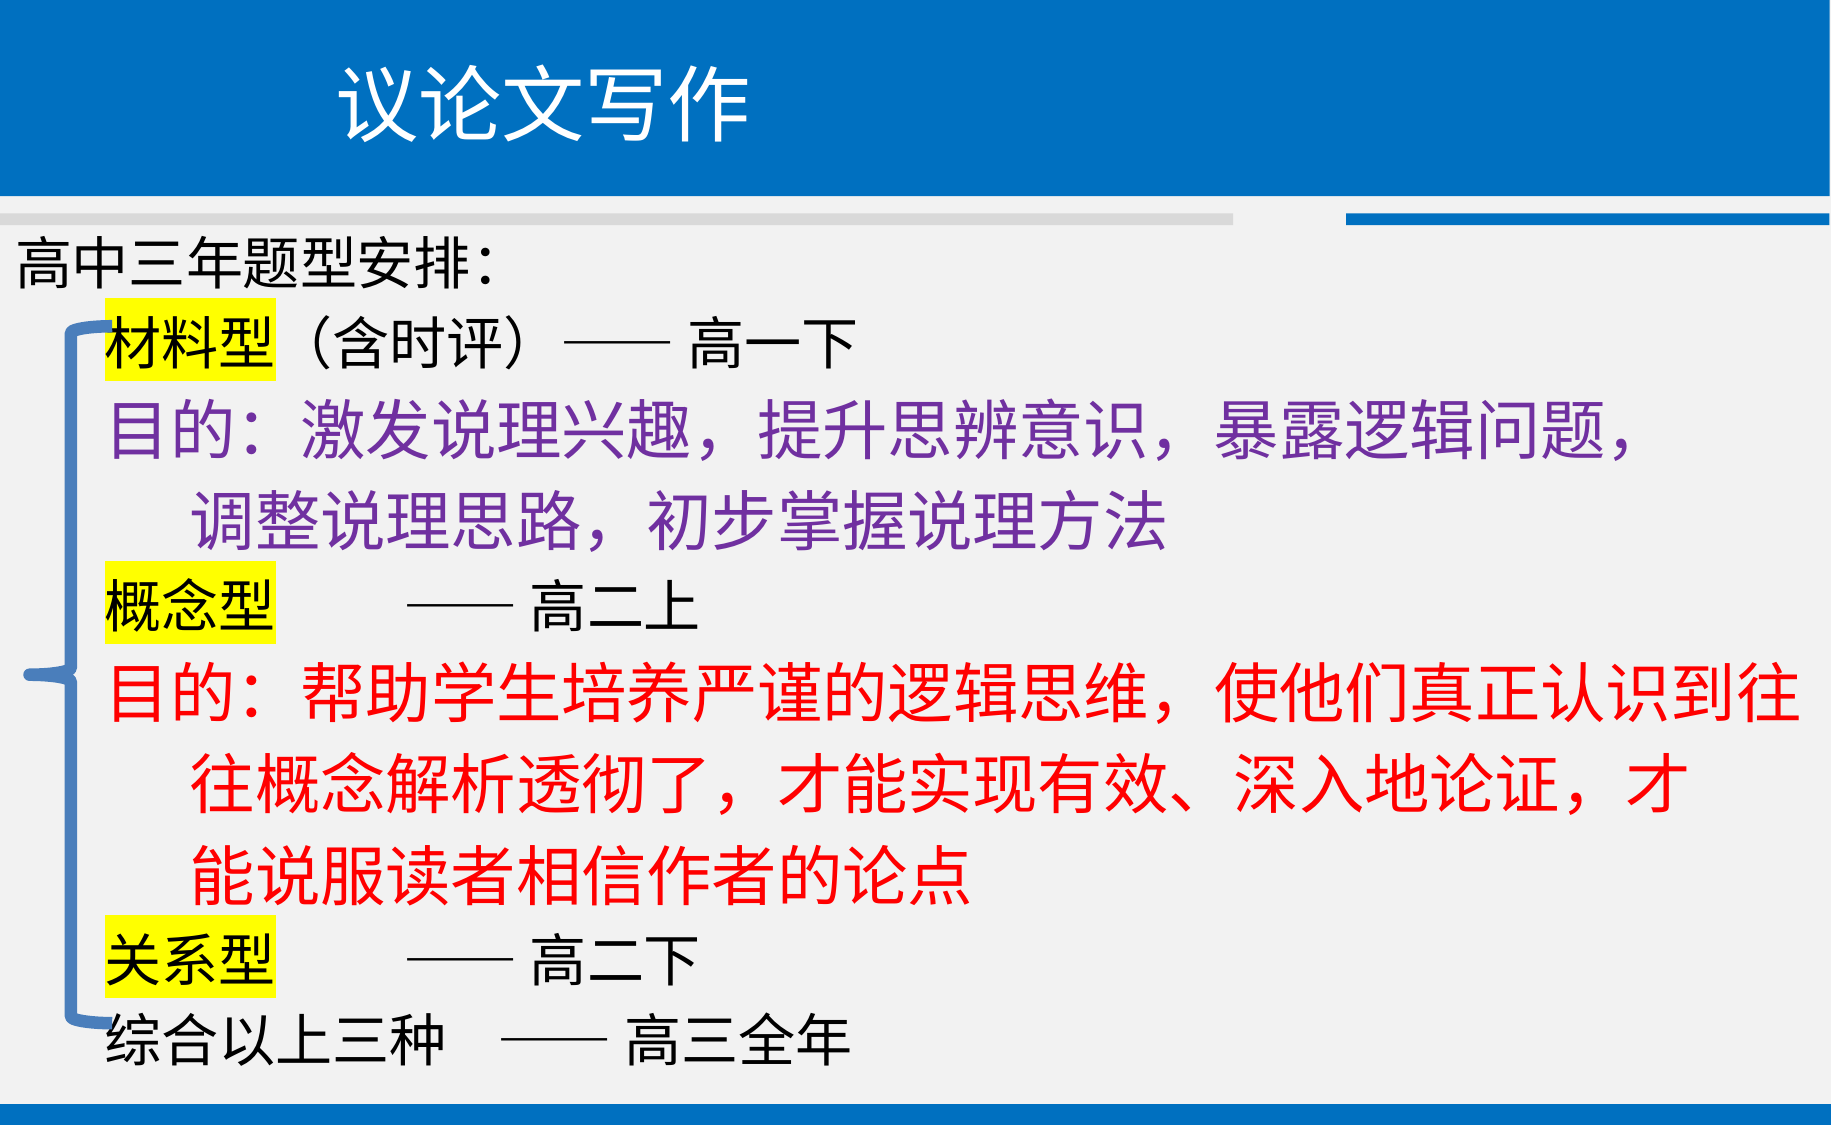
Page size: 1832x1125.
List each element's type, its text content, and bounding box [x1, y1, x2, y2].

list 高中三年题型安排： 材料型（含时评）—— 高一下 目的：激发说理兴趣，提升思辨意识，暴露逻辑问题， 调整说理思路，初步掌握说理方法 概念型 —— 高二上 目的：帮助学生培养严谨的逻辑思维，使他们真正认识到往 往概念解析透彻了，才能实现有效、深入地论证，才 能说服读者相信作者的论点 关系型 —— 高二下 综合以上三种 —— 高三全年 [0, 219, 1831, 1106]
title 议论文写作 [0, 19, 1786, 185]
text_box [28, 325, 113, 1024]
